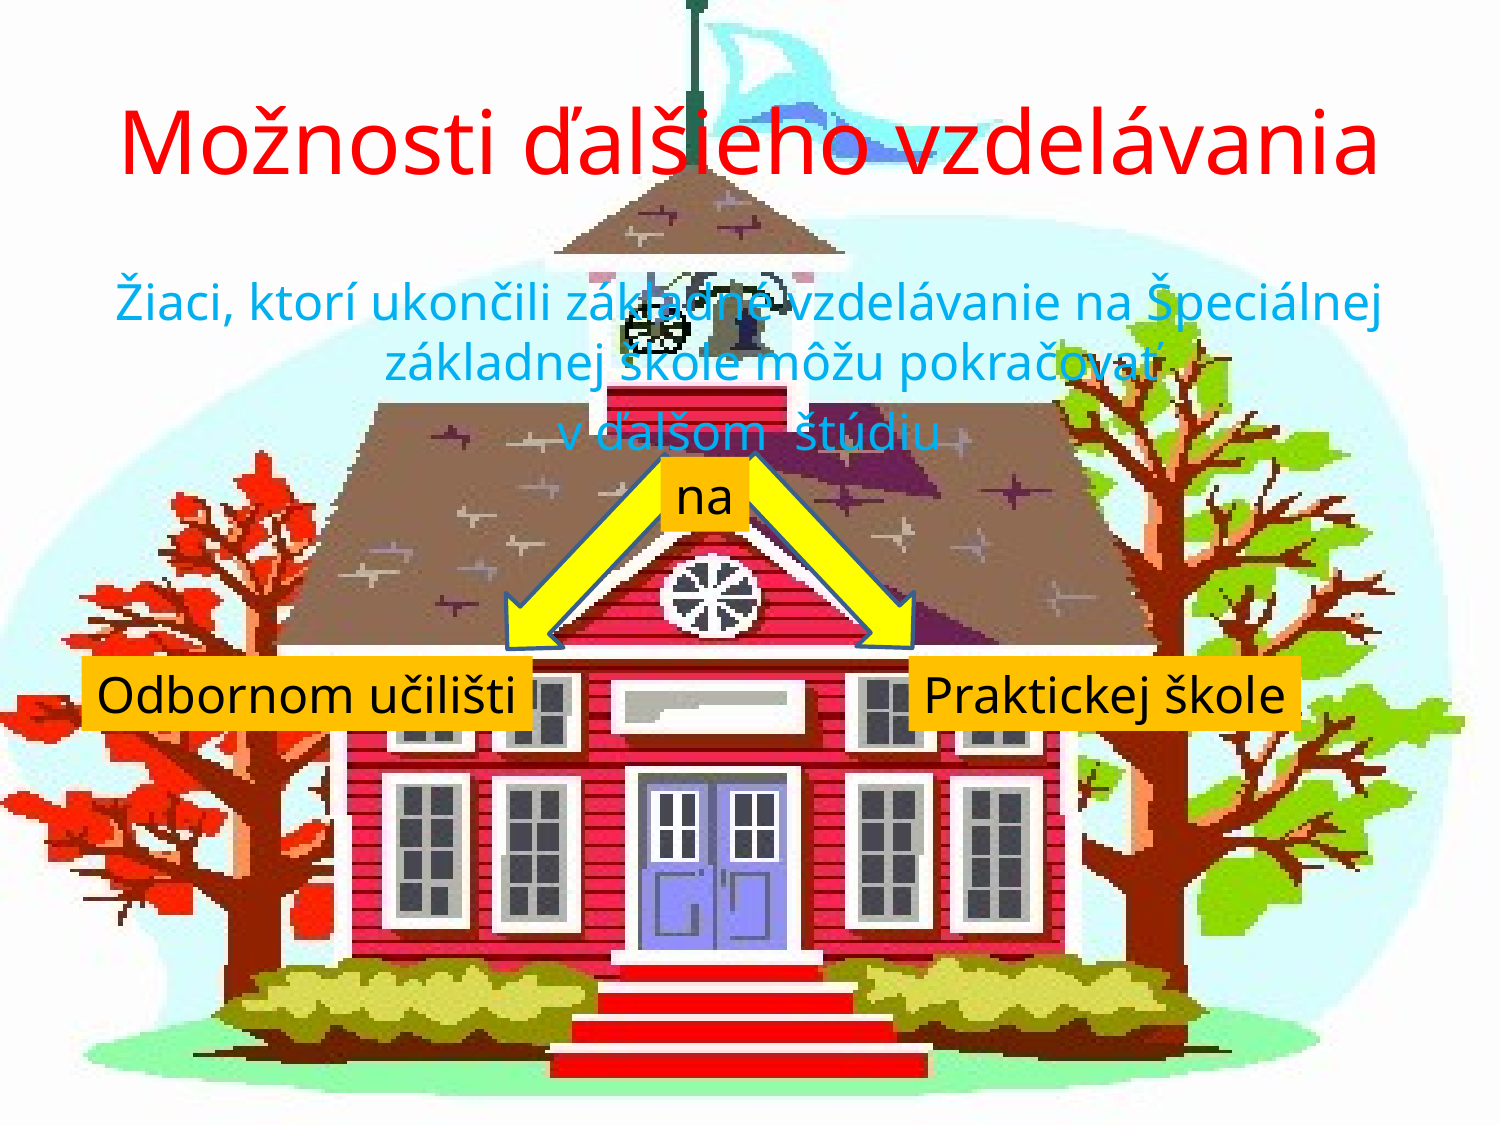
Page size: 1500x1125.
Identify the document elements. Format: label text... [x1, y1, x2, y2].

text_box Praktickej škole [908, 656, 1302, 731]
list Žiaci, ktorí ukončili základné vzdelávanie na Špeciálnej základnej škole môžu pokračovať v ďalšom štúdiu [75, 262, 1425, 1005]
title Možnosti ďalšieho vzdelávania [75, 45, 1425, 233]
text_box [503, 451, 670, 652]
picture [0, 0, 1500, 1125]
text_box Odbornom učilišti [81, 656, 533, 731]
text_box na [660, 456, 750, 532]
text_box [748, 450, 917, 651]
